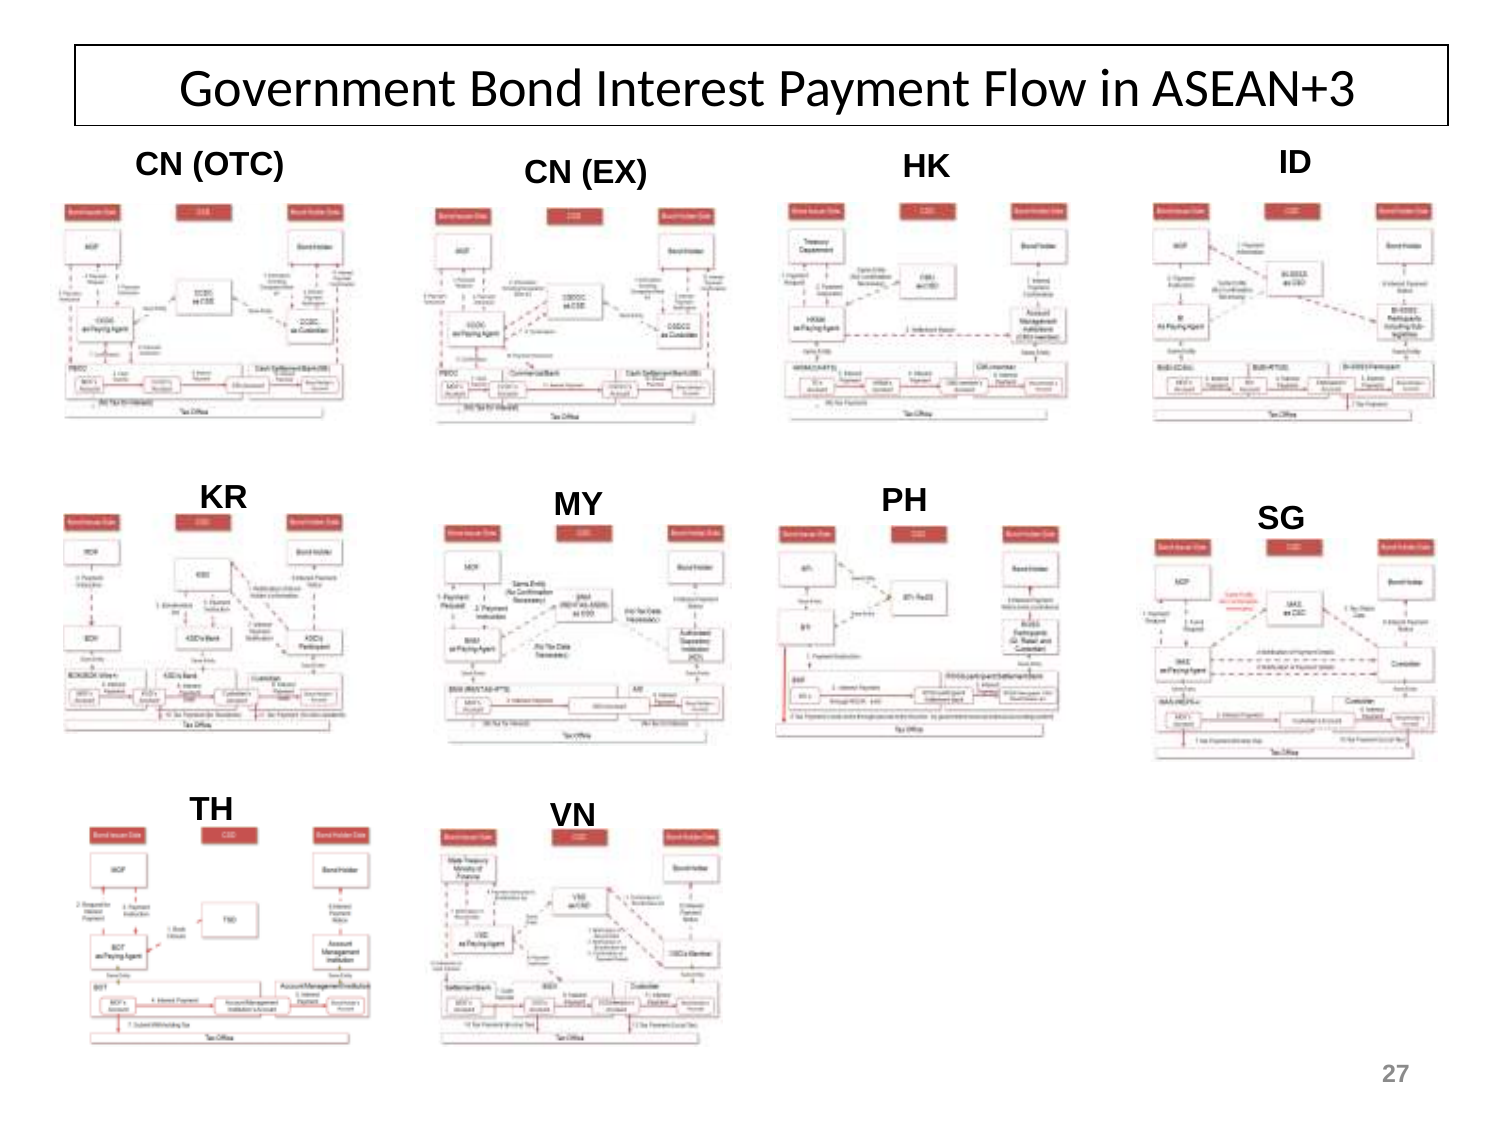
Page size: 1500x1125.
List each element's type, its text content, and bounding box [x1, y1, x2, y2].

picture [777, 201, 1071, 423]
text_box CN (OTC) [117, 134, 302, 190]
text_box PH [782, 470, 1036, 523]
picture [415, 207, 734, 426]
text_box SG [1240, 488, 1323, 537]
text_box HK [886, 137, 968, 192]
text_box VN [532, 785, 614, 826]
text_box TH [170, 779, 252, 825]
text_box MY [537, 474, 620, 522]
picture [775, 524, 1067, 740]
text_box CN (EX) [493, 143, 679, 198]
picture [1152, 201, 1438, 424]
text_box KR [144, 467, 312, 512]
picture [62, 513, 357, 734]
picture [50, 203, 364, 421]
picture [423, 828, 723, 1048]
title Government Bond Interest Payment Flow in ASEAN+3 [74, 44, 1449, 126]
picture [1136, 538, 1439, 762]
picture [73, 826, 375, 1048]
picture [433, 523, 733, 746]
slide_number 27 [1074, 1042, 1425, 1103]
text_box ID [1254, 133, 1336, 188]
